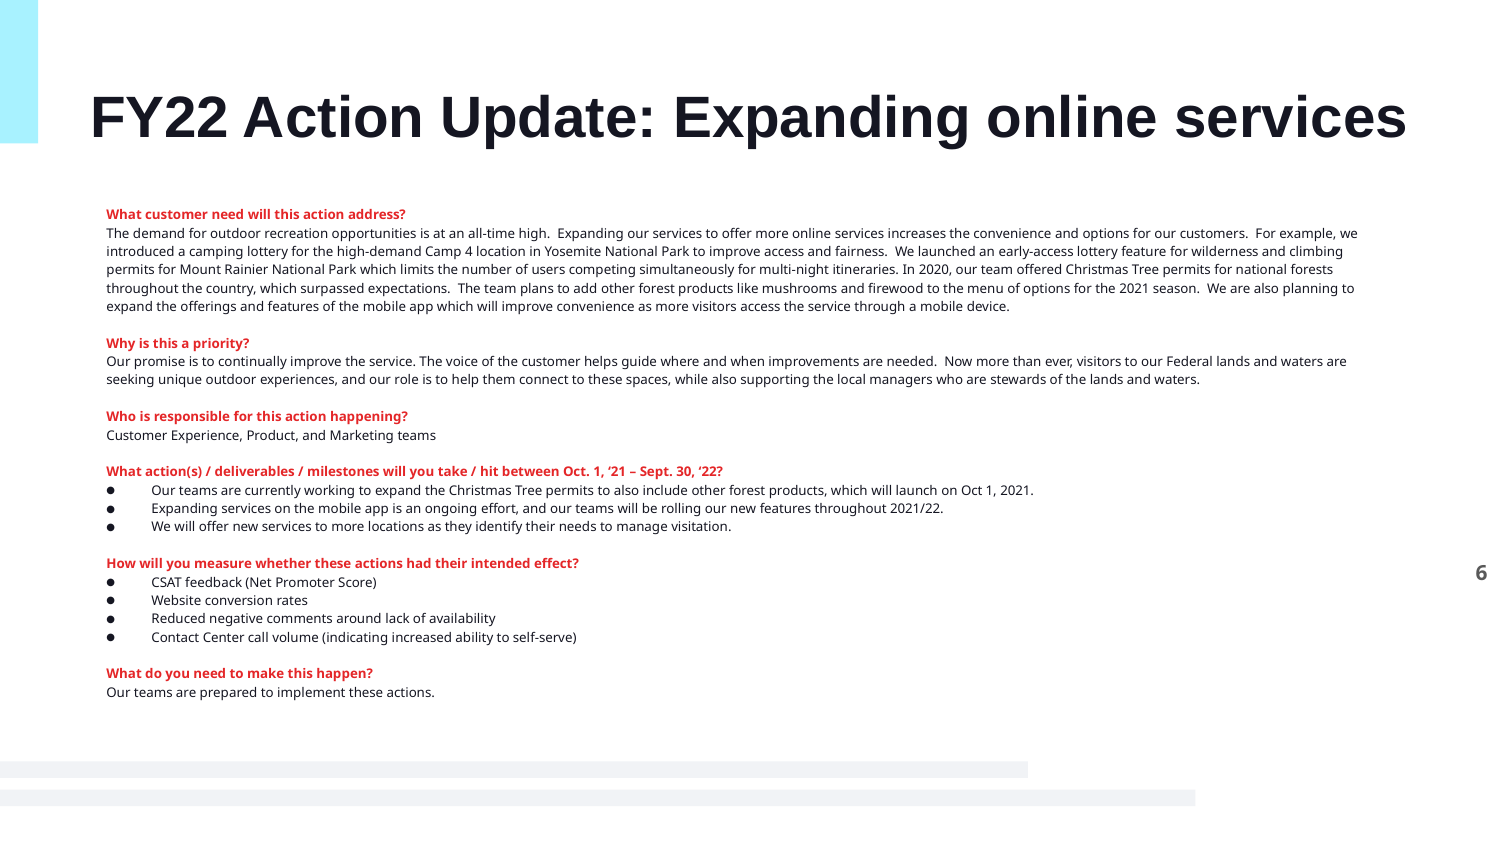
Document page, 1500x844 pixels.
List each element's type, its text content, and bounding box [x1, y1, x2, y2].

slide_number 6 [1397, 541, 1488, 607]
title FY22 Action Update: Expanding online services [75, 0, 1449, 149]
list What customer need will this action address? The demand for outdoor recreation opportunities is at an all-time high. Expanding our services to offer more online services increases the convenience and options for our customers. For example, we introduced a camping lottery for the high-demand Camp 4 location in Yosemite National Park to improve access and fairness. We launched an early-access lottery feature for wilderness and climbing permits for Mount Rainier National Park which limits the number of users competing simultaneously for multi-night itineraries. In 2020, our team offered Christmas Tree permits for national forests throughout the country, which surpassed expectations. The team plans to add other forest products like mushrooms and firewood to the menu of options for the 2021 season. We are also planning to expand the offerings and features of the mobile app which will improve convenience as more visitors access the service through a mobile device. Why is this a priority? Our promise is to continually improve the service. The voice of the customer helps guide where and when improvements are needed. Now more than ever, visitors to our Federal lands and waters are seeking unique outdoor experiences, and our role is to help them connect to these spaces, while also supporting the local managers who are stewards of the lands and waters. Who is responsible for this action happening? Customer Experience, Product, and Marketing teams What action(s) / deliverables / milestones will you take / hit between Oct. 1, ‘21 – Sept. 30, ‘22? Our teams are currently working to expand the Christmas Tree permits to also include other forest products, which will launch on Oct 1, 2021. Expanding services on the mobile app is an ongoing effort, and our teams will be rolling our new features throughout 2021/22. We will offer new services to more locations as they identify their needs to manage visitation. How will you measure whether these actions had their intended effect? CSAT feedback (Net Promoter Score) Website conversion rates Reduced negative comments around lack of availability Contact Center call volume (indicating increased ability to self-serve) What do you need to make this happen? Our teams are prepared to implement these actions. [76, 189, 1382, 750]
